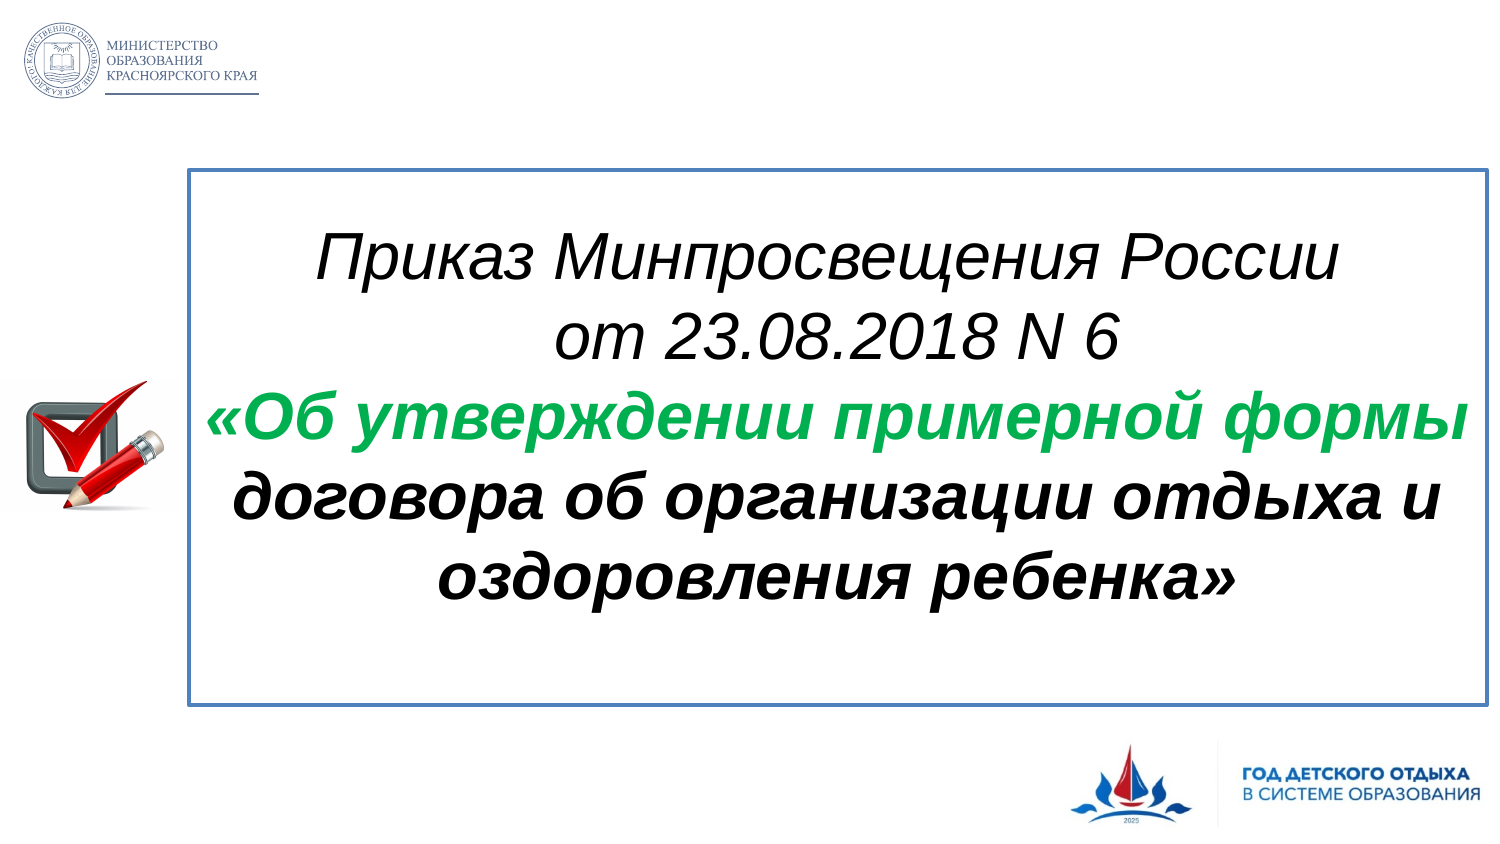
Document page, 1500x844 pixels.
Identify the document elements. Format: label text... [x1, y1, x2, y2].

picture [0, 378, 179, 513]
picture [1046, 735, 1500, 844]
text_box Приказ Минпросвещения России от 23.08.2018 N 6 «Об утверждении примерной формы договора об организации отдыха и оздоровления ребенка» [187, 168, 1489, 707]
